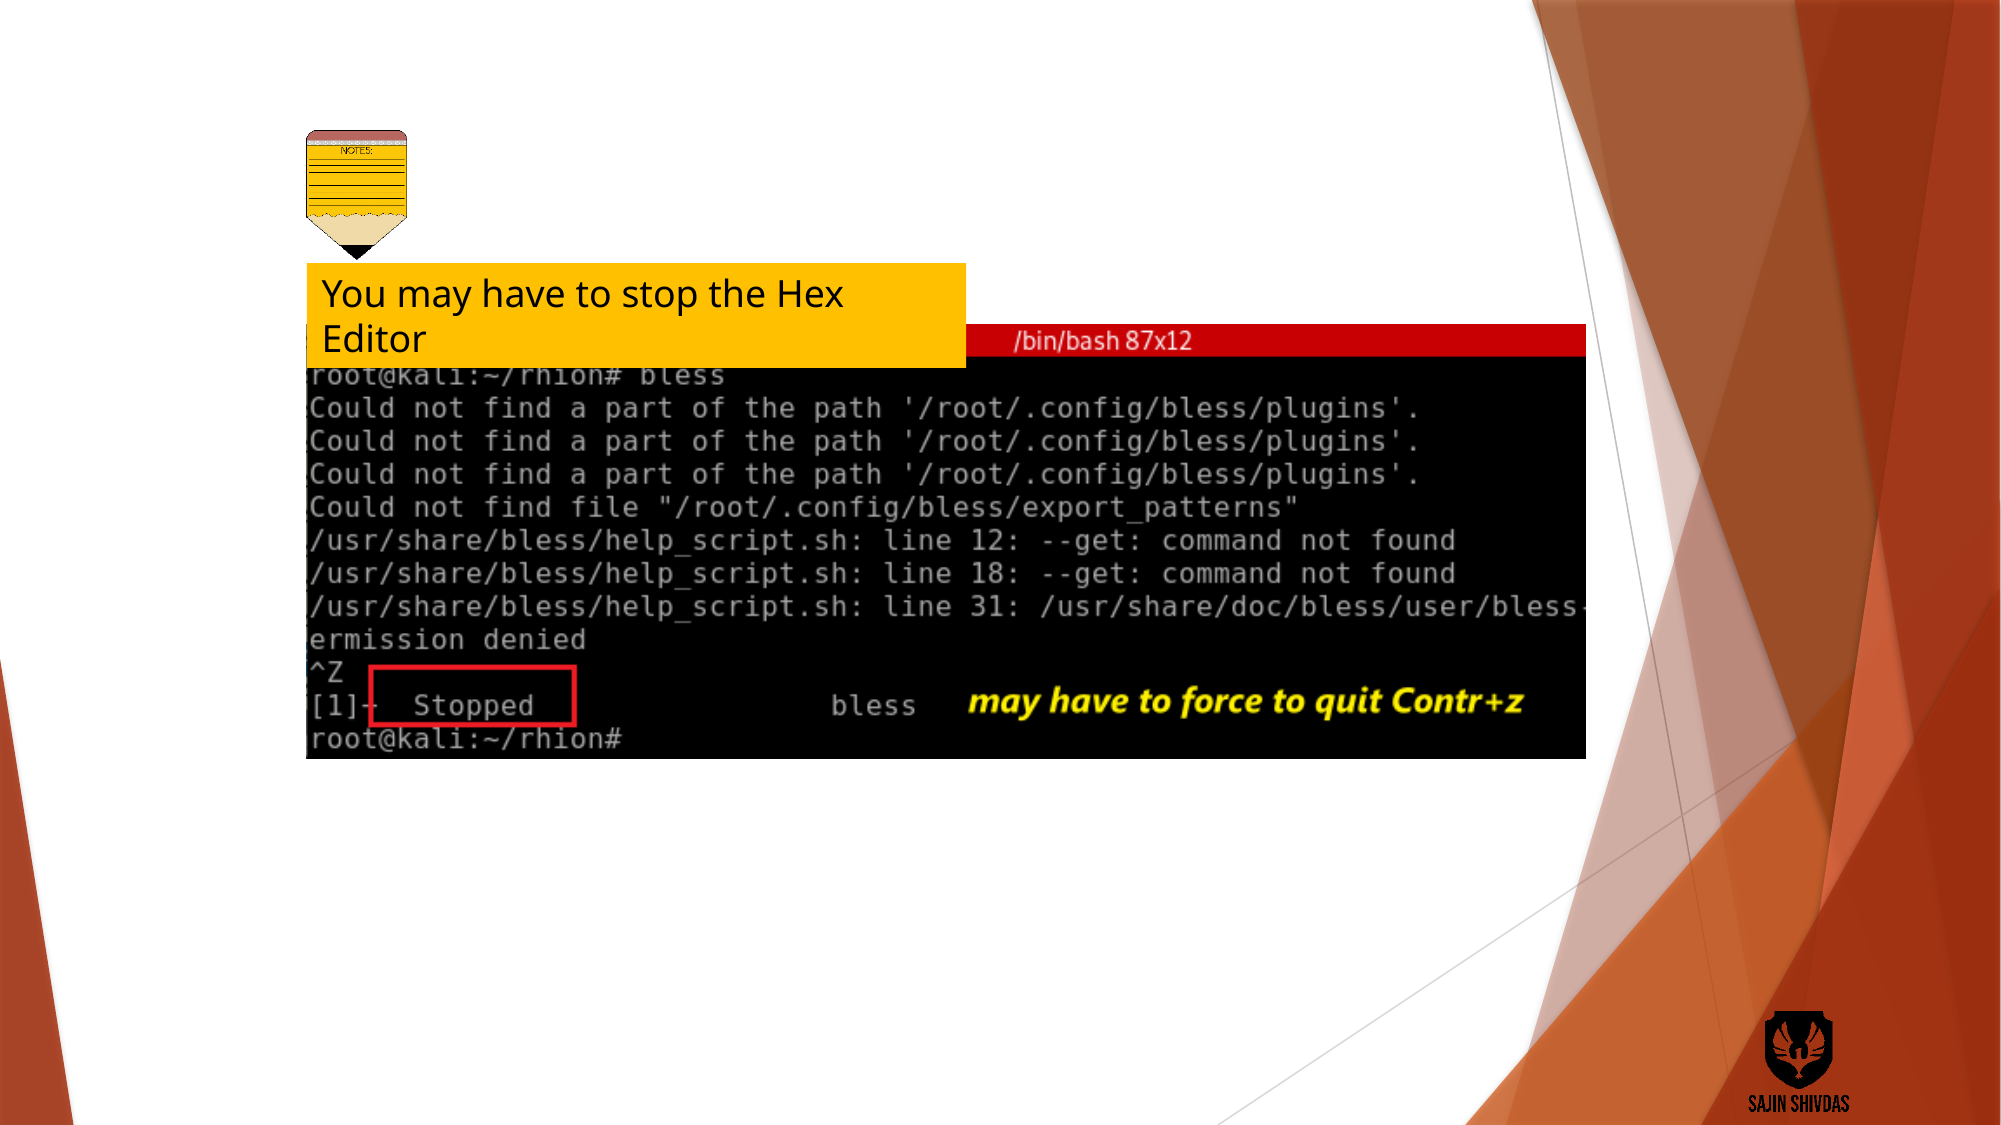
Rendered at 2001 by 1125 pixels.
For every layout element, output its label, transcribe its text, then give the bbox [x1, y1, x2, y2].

text_box You may have to stop the Hex Editor [306, 263, 967, 323]
picture [1737, 1000, 1863, 1125]
picture [306, 323, 1587, 760]
picture [306, 129, 408, 260]
